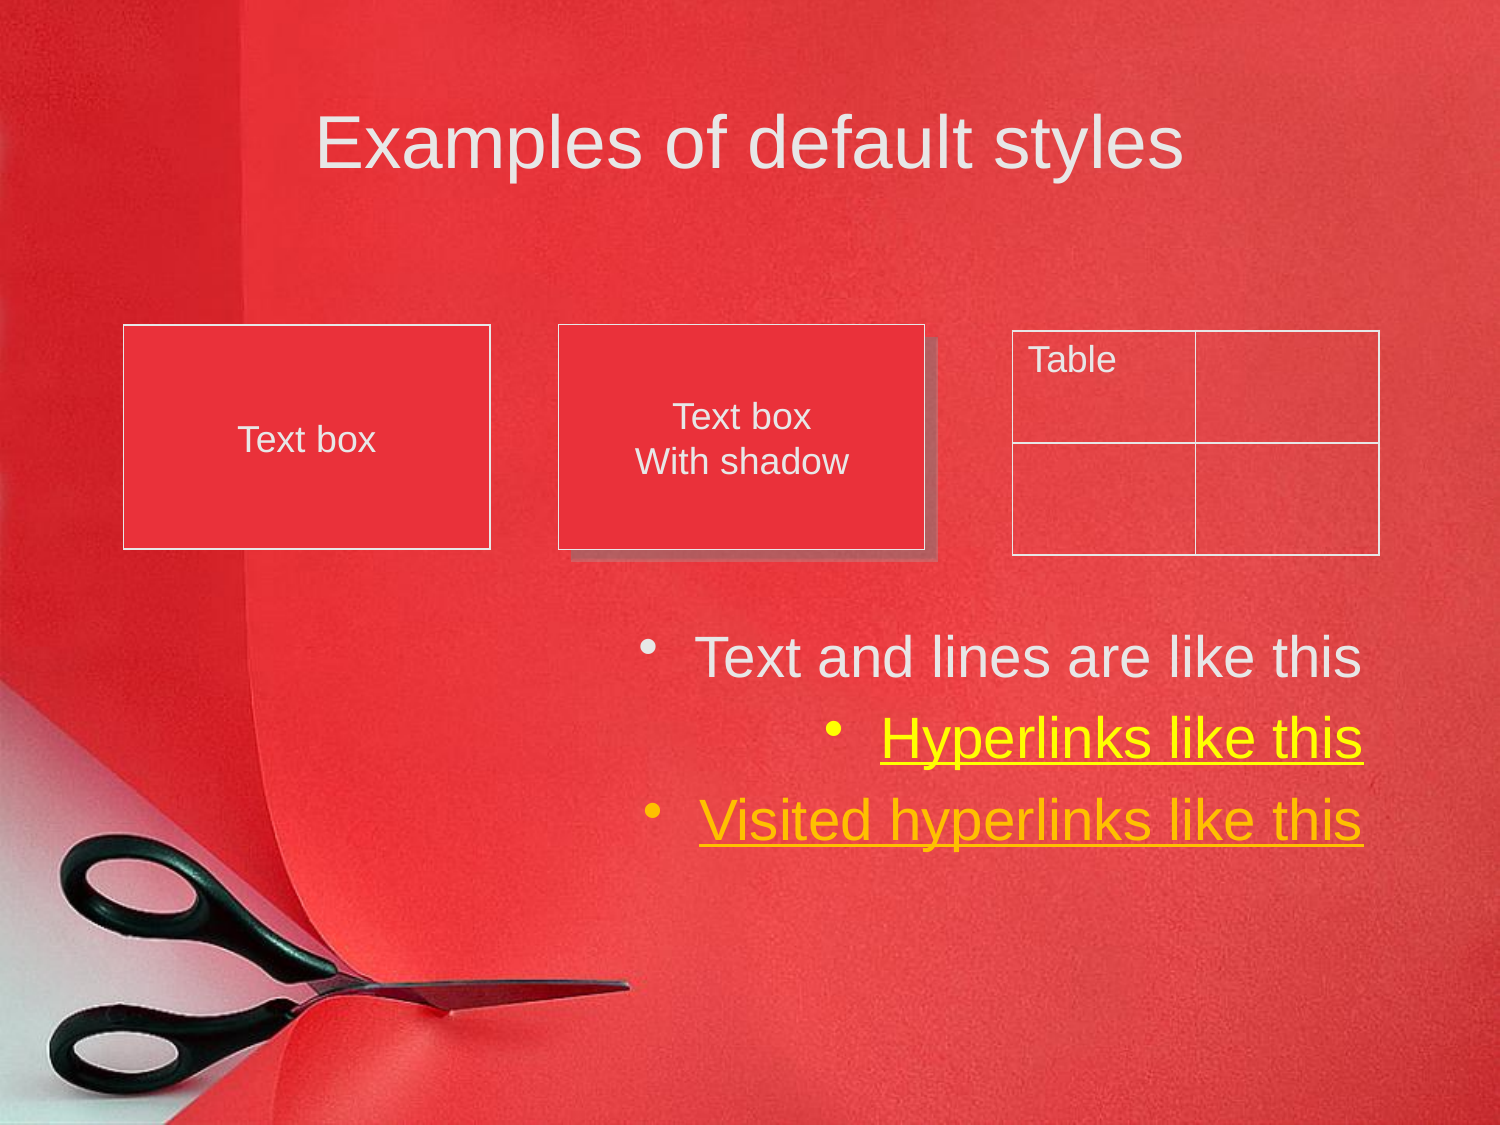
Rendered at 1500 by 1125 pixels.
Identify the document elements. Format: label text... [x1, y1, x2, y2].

table_cell [1013, 444, 1195, 554]
table_cell [1196, 444, 1378, 554]
table_header Table [1013, 332, 1195, 442]
title Examples of default styles [75, 45, 1425, 233]
text_box Text box [123, 324, 490, 550]
list Text and lines are like this Hyperlinks like this Visited hyperlinks like this [609, 611, 1380, 993]
text_box Text box With shadow [558, 324, 925, 550]
picture [0, 0, 1500, 1125]
table_header [1196, 332, 1378, 442]
